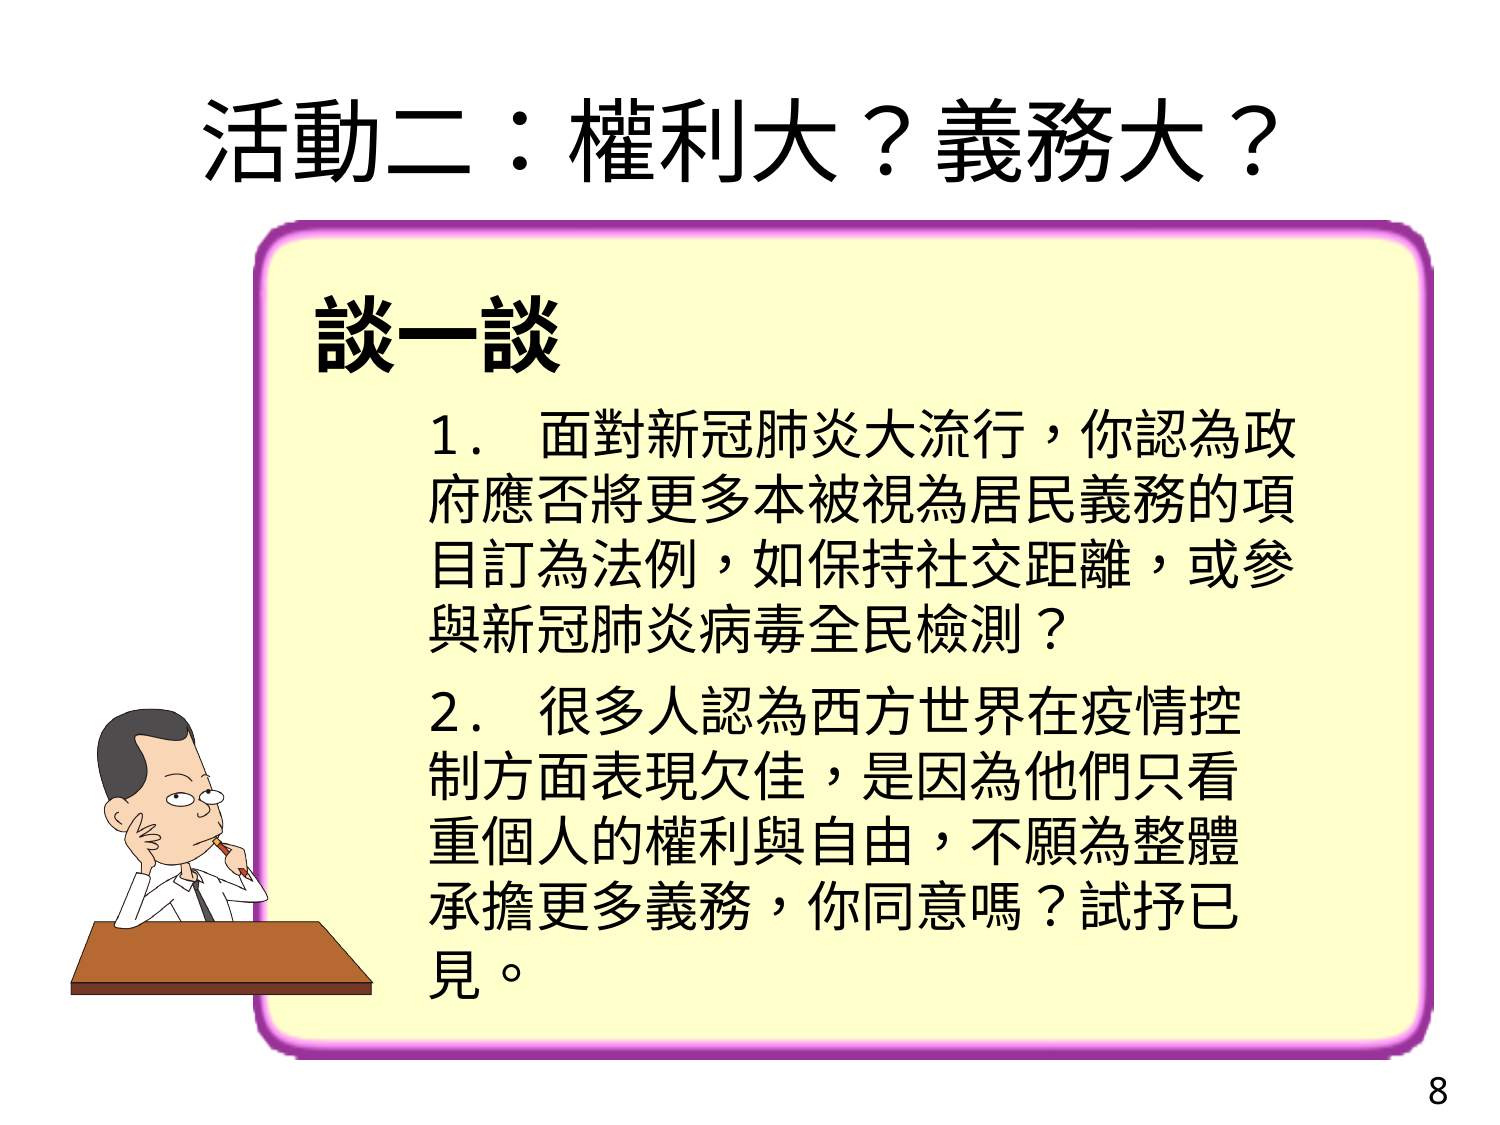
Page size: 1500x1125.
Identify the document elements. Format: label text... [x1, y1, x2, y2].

title 活動二：權利大？義務大？ [74, 44, 1426, 233]
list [253, 220, 1434, 1060]
text_box 8 [1412, 1059, 1500, 1120]
picture [66, 705, 374, 997]
